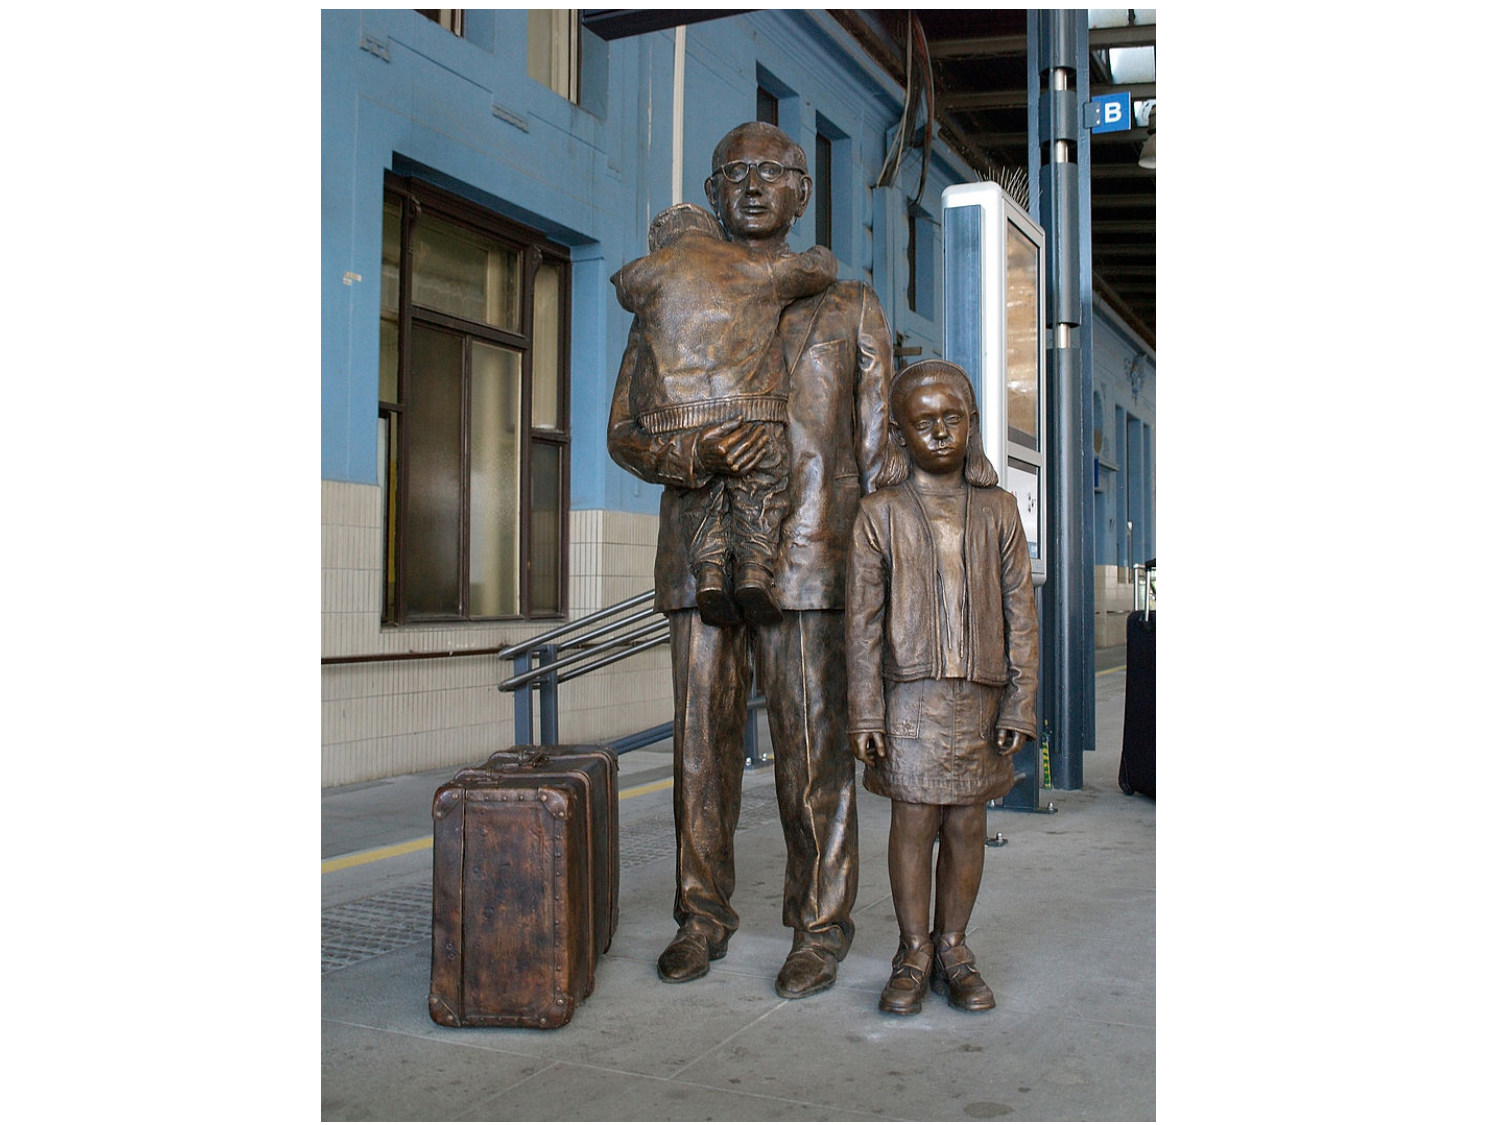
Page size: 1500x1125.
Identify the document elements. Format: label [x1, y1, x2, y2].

picture [321, 9, 1156, 1122]
